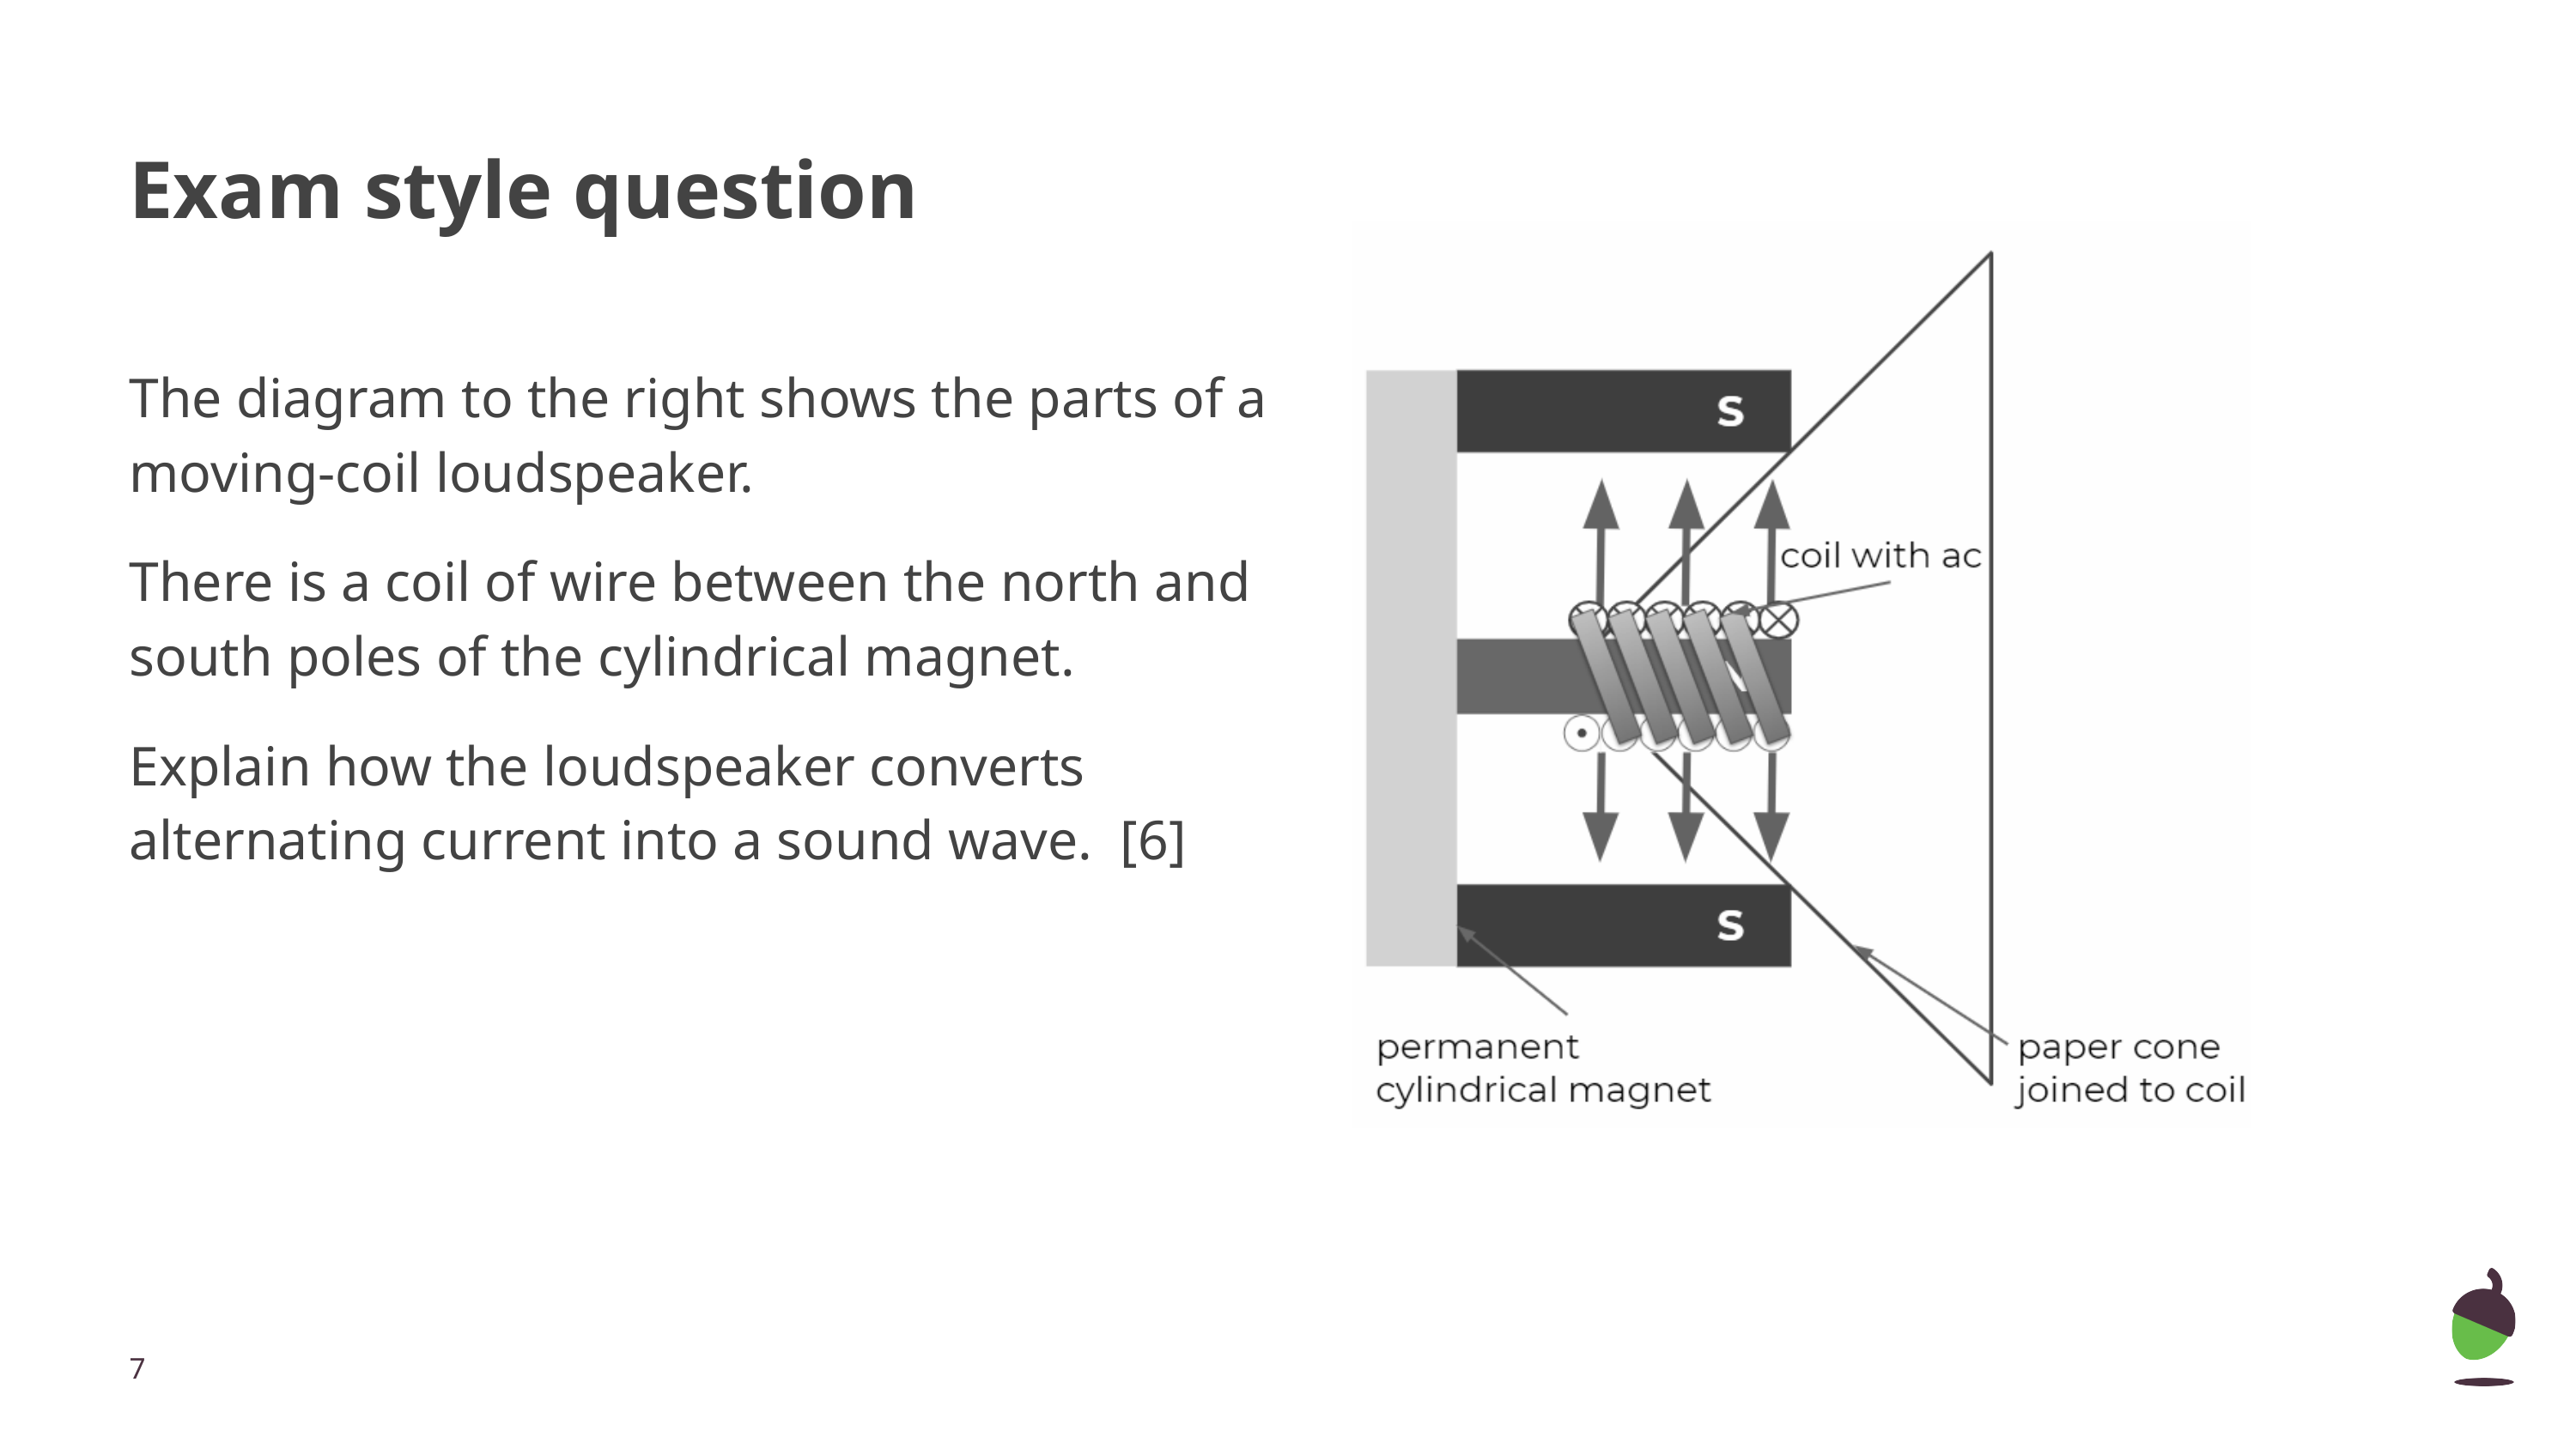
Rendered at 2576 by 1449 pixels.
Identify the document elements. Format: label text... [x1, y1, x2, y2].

slide_number ‹#› [129, 1349, 332, 1401]
list The diagram to the right shows the parts of a moving-coil loudspeaker. There is a coil of wire between the north and south poles of the cylindrical magnet. Explain how the loudspeaker converts alternating current into a sound wave. [6] [129, 355, 1297, 894]
title Exam style question [129, 124, 1990, 355]
picture [2451, 1268, 2516, 1386]
picture [1352, 221, 2251, 1128]
